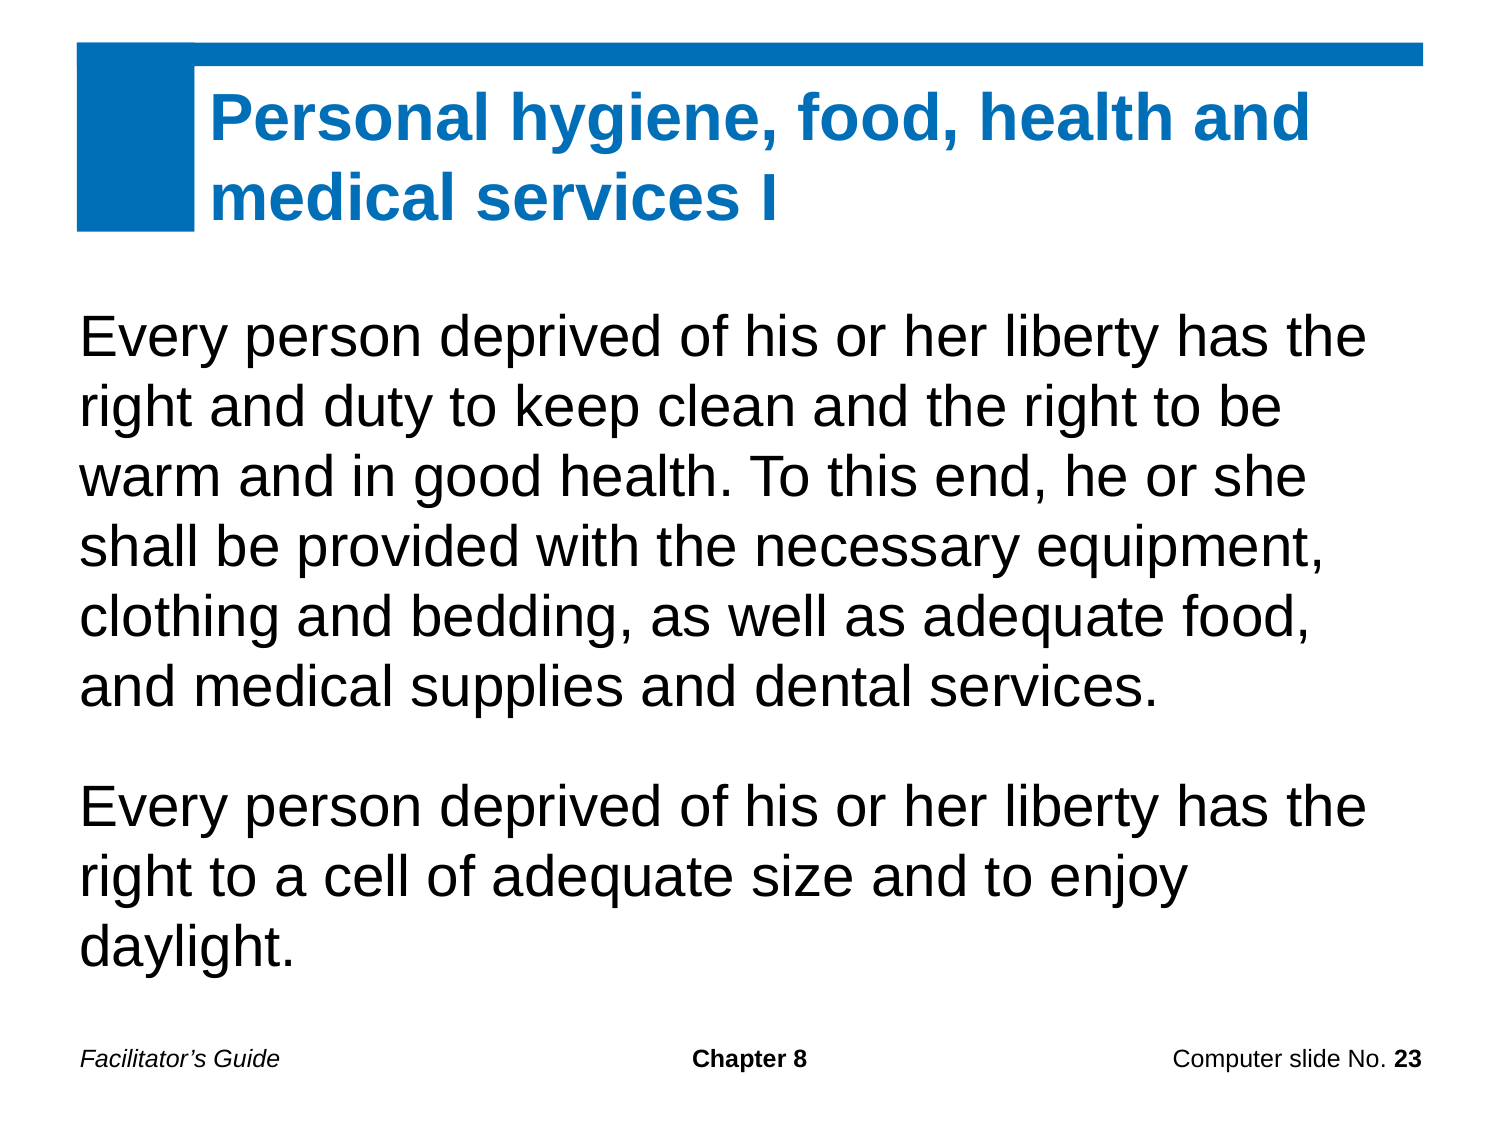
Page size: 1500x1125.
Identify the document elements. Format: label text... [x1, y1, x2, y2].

text_box Computer slide No. 23 [1055, 1034, 1437, 1103]
slide_number Facilitator’s Guide [64, 1034, 469, 1103]
text_box Personal hygiene, food, health and medical services I [194, 66, 1425, 256]
text_box Every person deprived of his or her liberty has the right and duty to keep clean and the right to be warm and in good health. To this end, he or she shall be provided with the necessary equipment, clothing and bedding, as well as adequate food, and medical supplies and dental services. Every person deprived of his or her liberty has the right to a cell of adequate size and to enjoy daylight. [64, 290, 1415, 1000]
footer Chapter 8 [512, 1034, 988, 1103]
